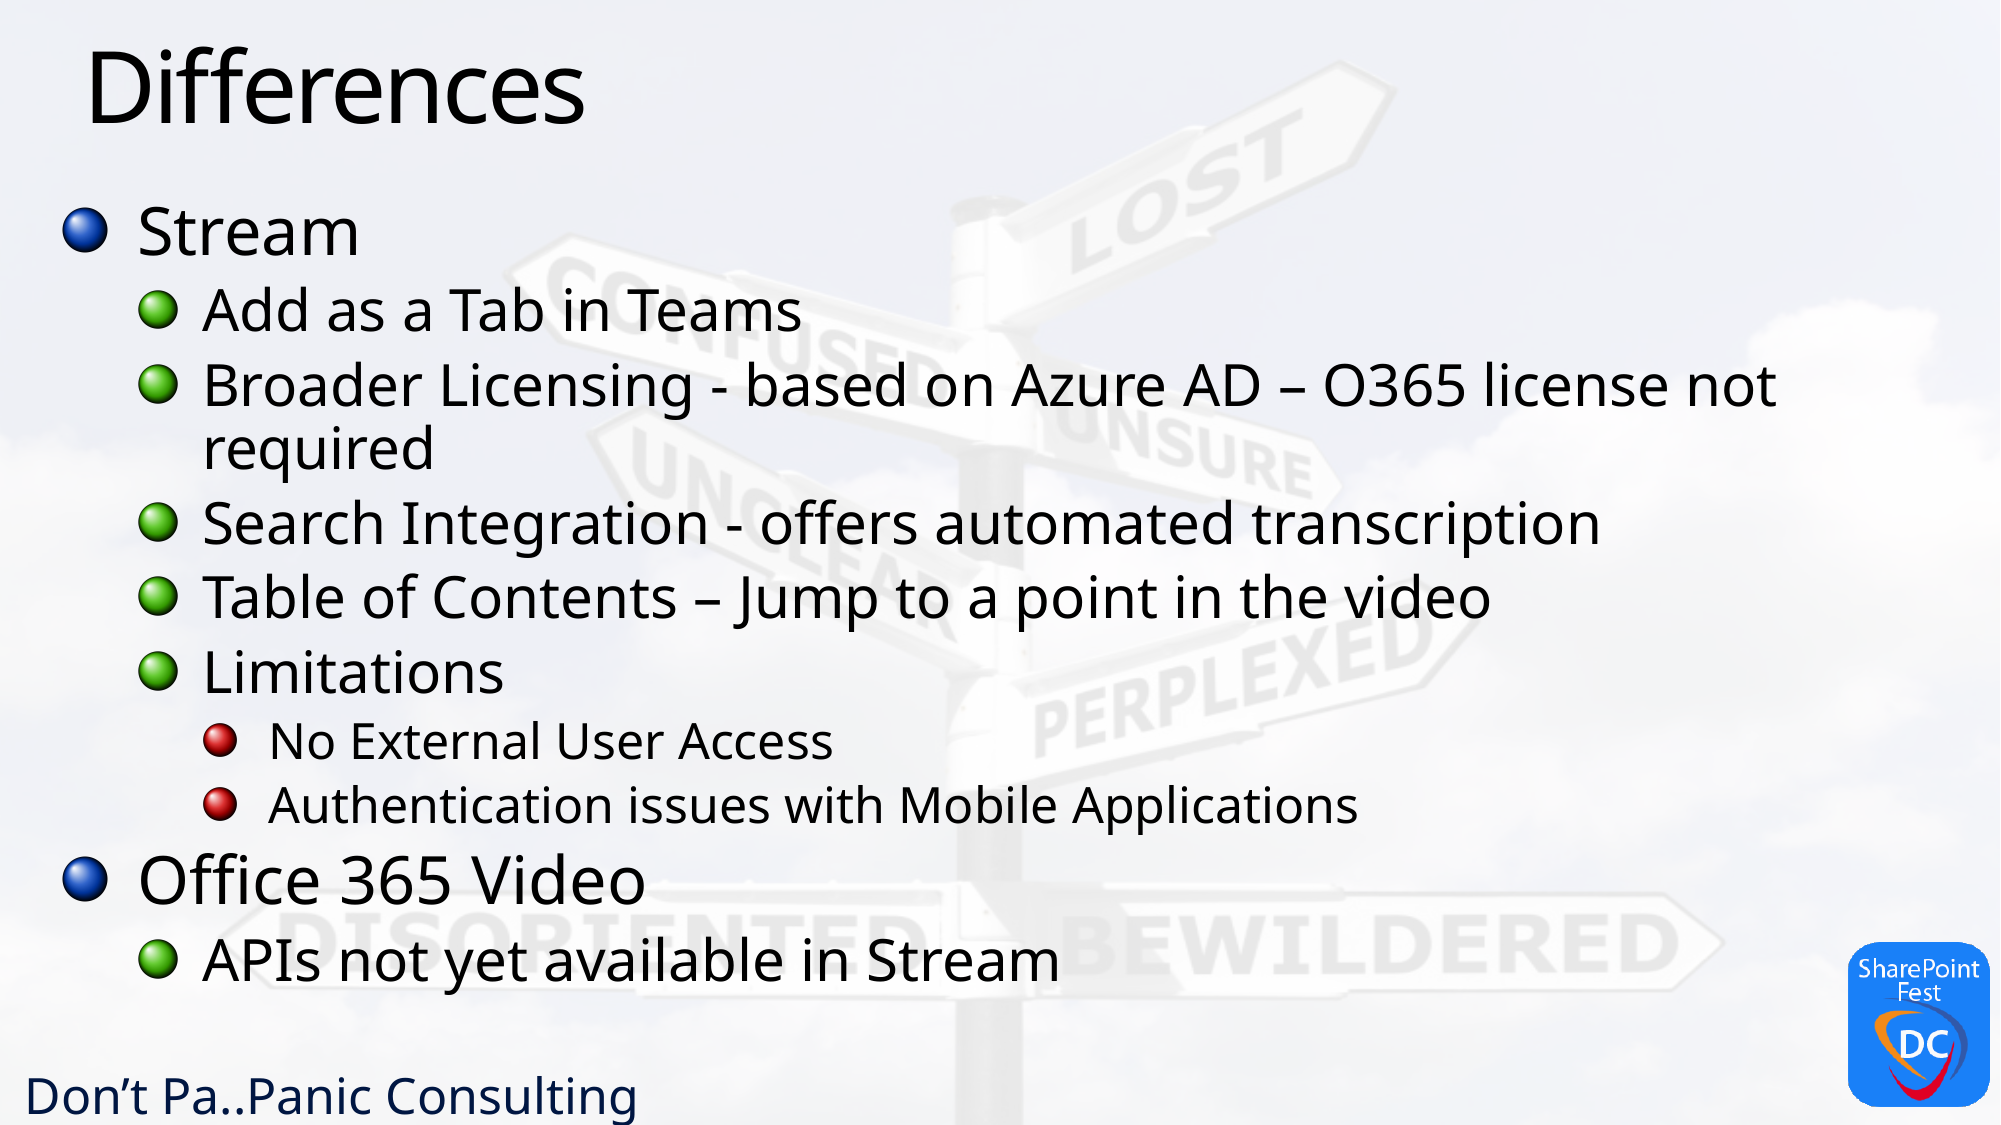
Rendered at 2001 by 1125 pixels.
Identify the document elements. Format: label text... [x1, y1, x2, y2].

picture [1838, 941, 1995, 1110]
title Differences [83, 37, 1917, 147]
list Stream Add as a Tab in Teams Broader Licensing - based on Azure AD – O365 license not required Search Integration - offers automated transcription Table of Contents – Jump to a point in the video Limitations No External User Access Authentication issues with Mobile Applications Office 365 Video APIs not yet available in Stream [61, 197, 1896, 1023]
